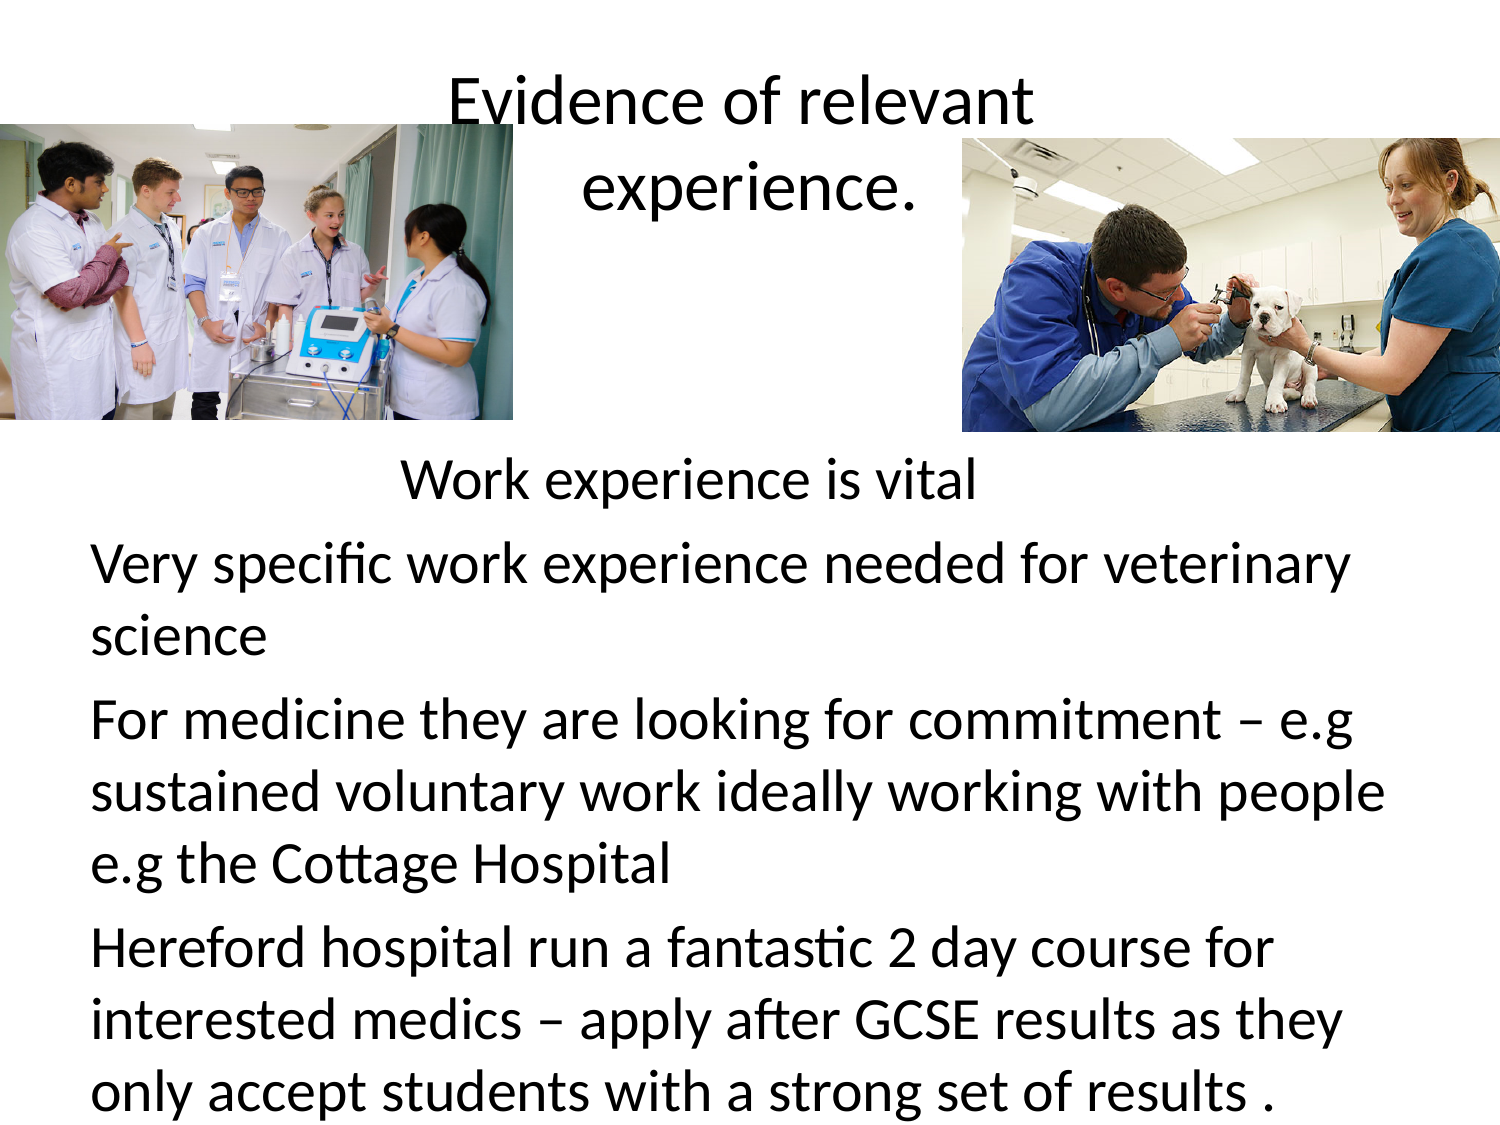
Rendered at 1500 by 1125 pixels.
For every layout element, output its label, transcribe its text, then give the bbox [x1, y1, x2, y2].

picture [0, 123, 513, 420]
list Work experience is vital Very specific work experience needed for veterinary science For medicine they are looking for commitment – e.g sustained voluntary work ideally working with people e.g the Cottage Hospital Hereford hospital run a fantastic 2 day course for interested medics – apply after GCSE results as they only accept students with a strong set of results . [75, 431, 1425, 1125]
title Evidence of relevant experience. [75, 45, 1425, 233]
picture [962, 138, 1500, 432]
